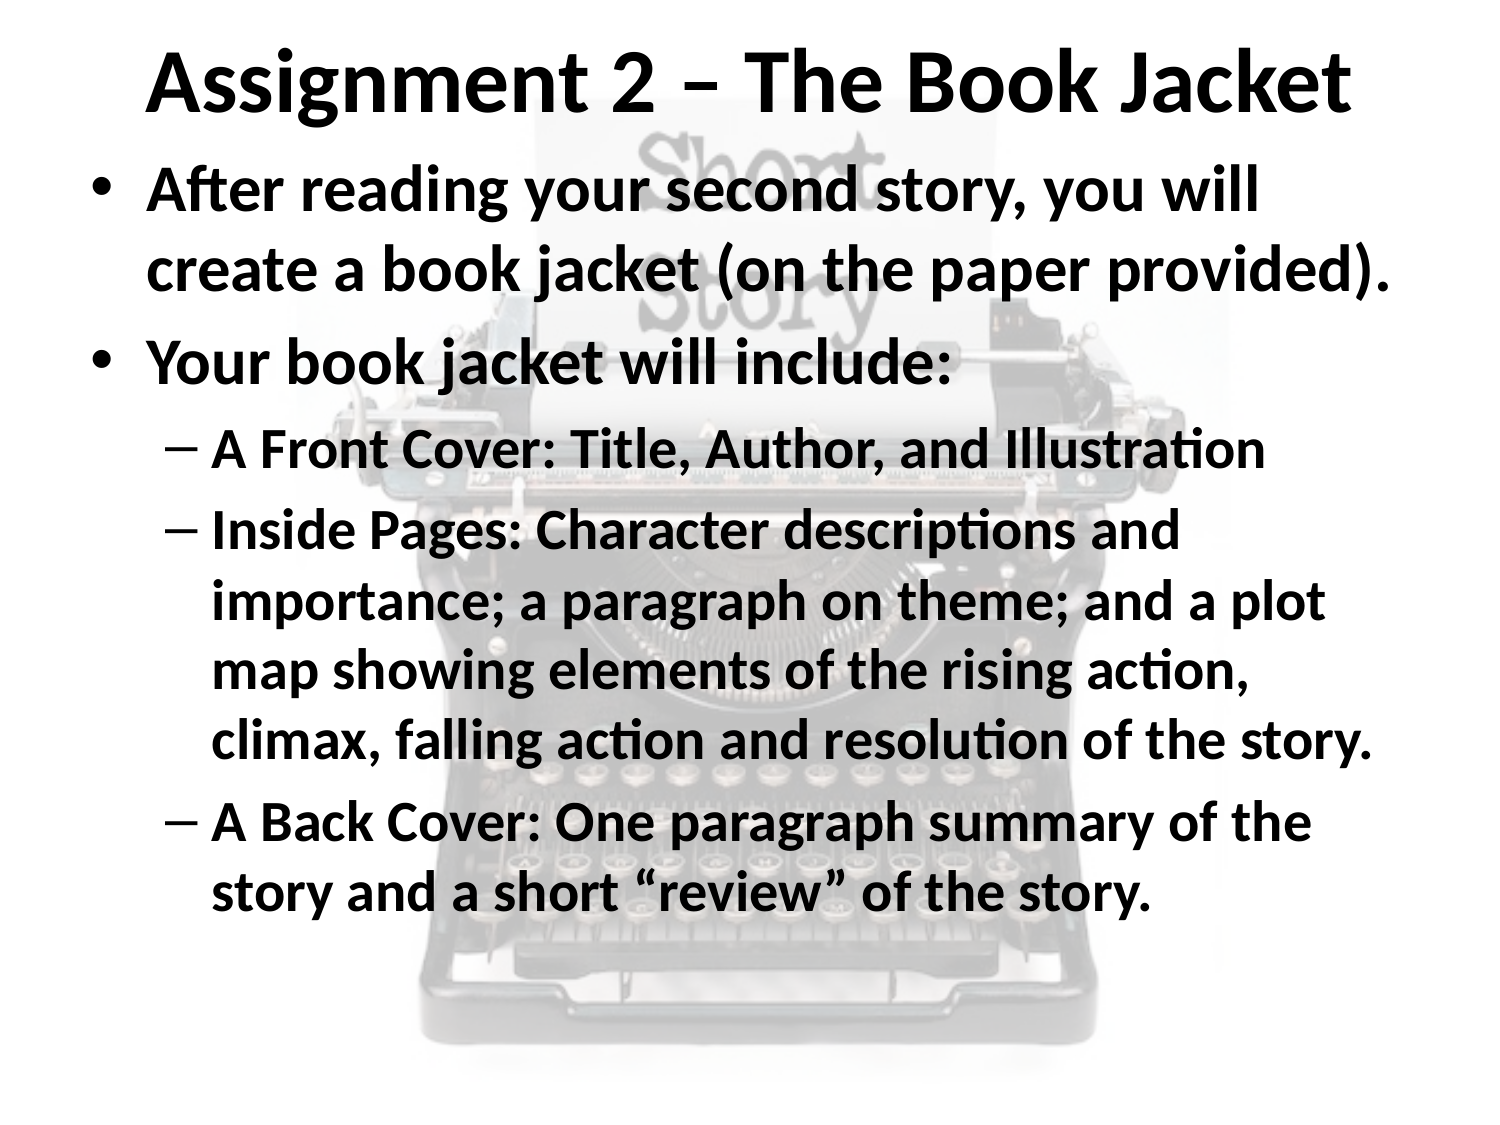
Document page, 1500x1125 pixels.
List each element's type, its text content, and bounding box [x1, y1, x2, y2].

list After reading your second story, you will create a book jacket (on the paper provided). Your book jacket will include: A Front Cover: Title, Author, and Illustration Inside Pages: Character descriptions and importance; a paragraph on theme; and a plot map showing elements of the rising action, climax, falling action and resolution of the story. A Back Cover: One paragraph summary of the story and a short “review” of the story. [75, 137, 1425, 1100]
title Assignment 2 – The Book Jacket [75, 2, 1425, 137]
